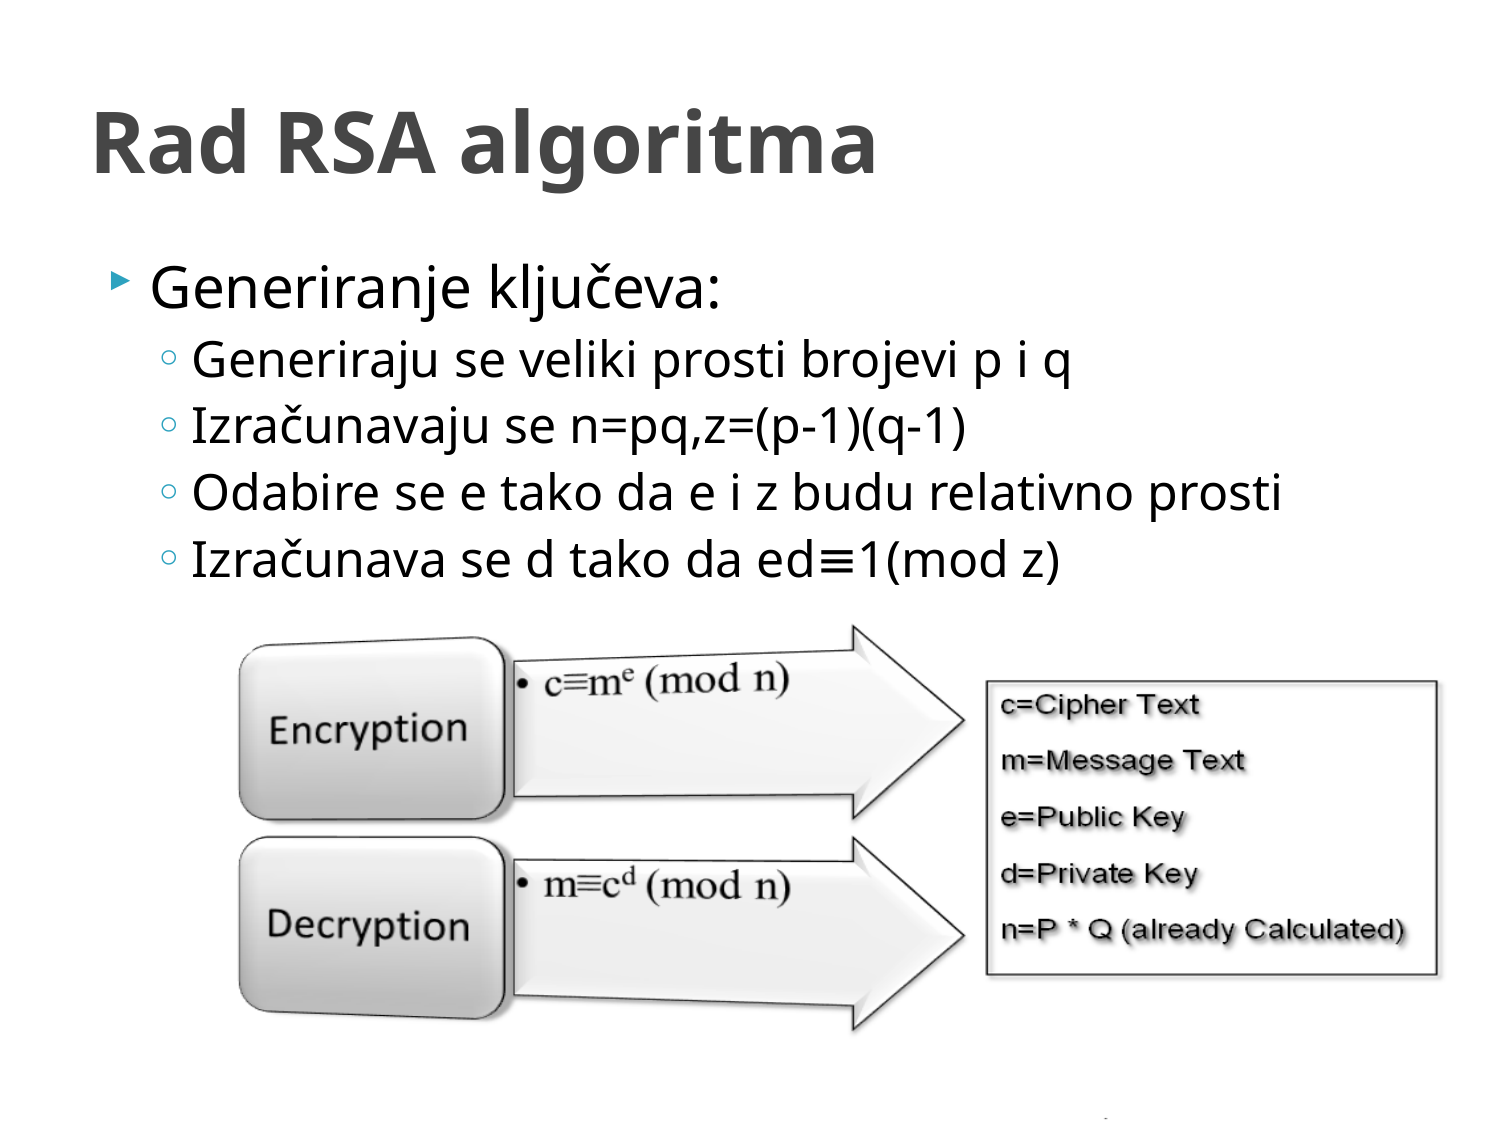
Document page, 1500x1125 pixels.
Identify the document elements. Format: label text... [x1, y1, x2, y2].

title Rad RSA algoritma [75, 45, 1425, 233]
list Generiranje ključeva: Generiraju se veliki prosti brojevi p i q Izračunavaju se n=pq,z=(p-1)(q-1) Odabire se e tako da e i z budu relativno prosti Izračunava se d tako da ed≡1(mod z) [75, 243, 1425, 596]
picture [0, 597, 1500, 1125]
